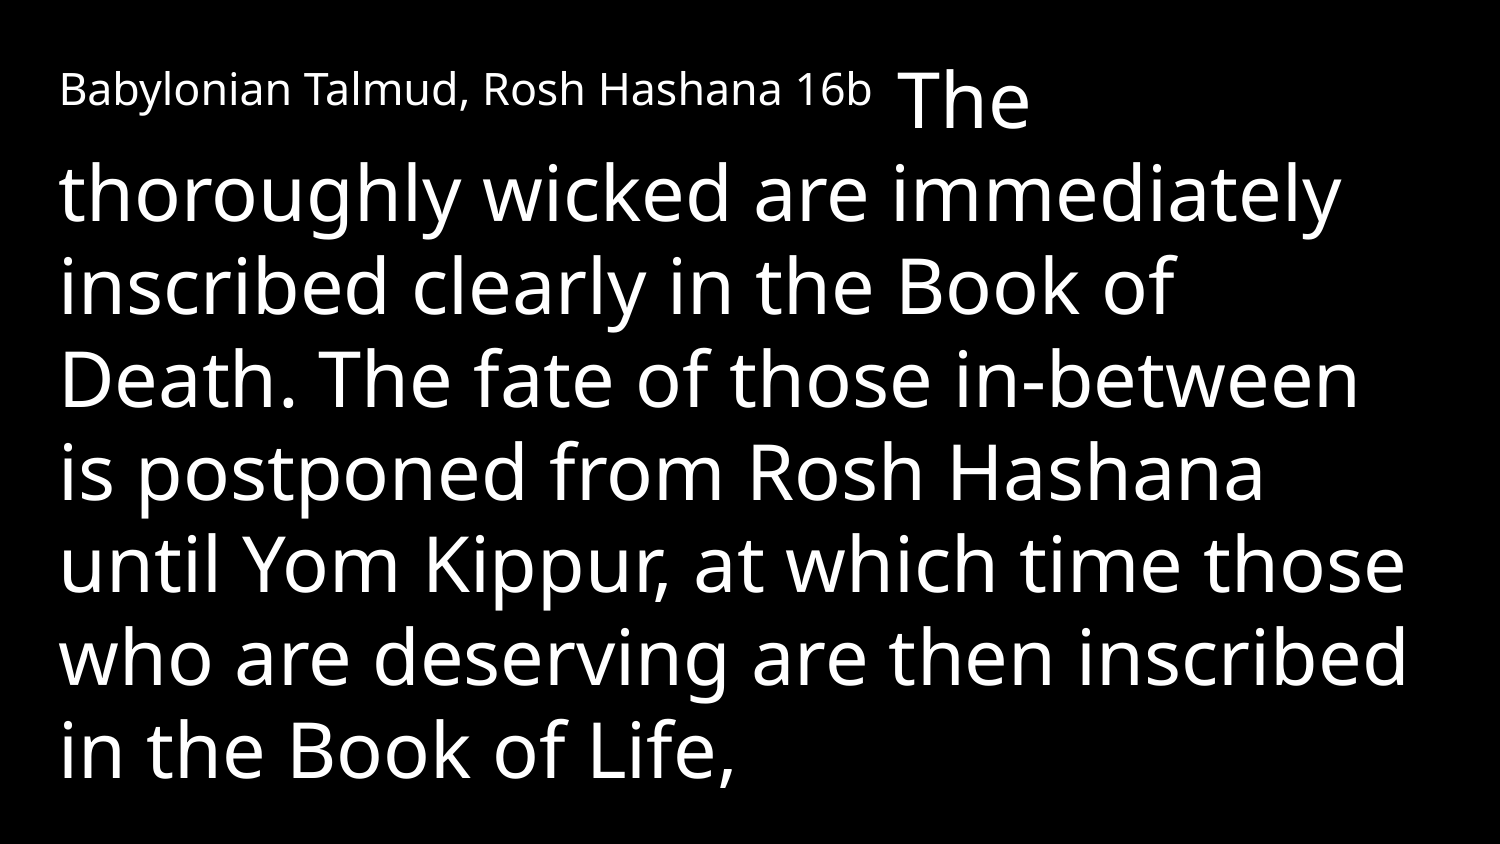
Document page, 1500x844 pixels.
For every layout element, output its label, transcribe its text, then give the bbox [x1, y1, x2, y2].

list Babylonian Talmud, Rosh Hashana 16b The thoroughly wicked are immediately inscribed clearly in the Book of Death. The fate of those in-between is postponed from Rosh Hashana until Yom Kippur, at which time those who are deserving are then inscribed in the Book of Life, [50, 46, 1425, 810]
